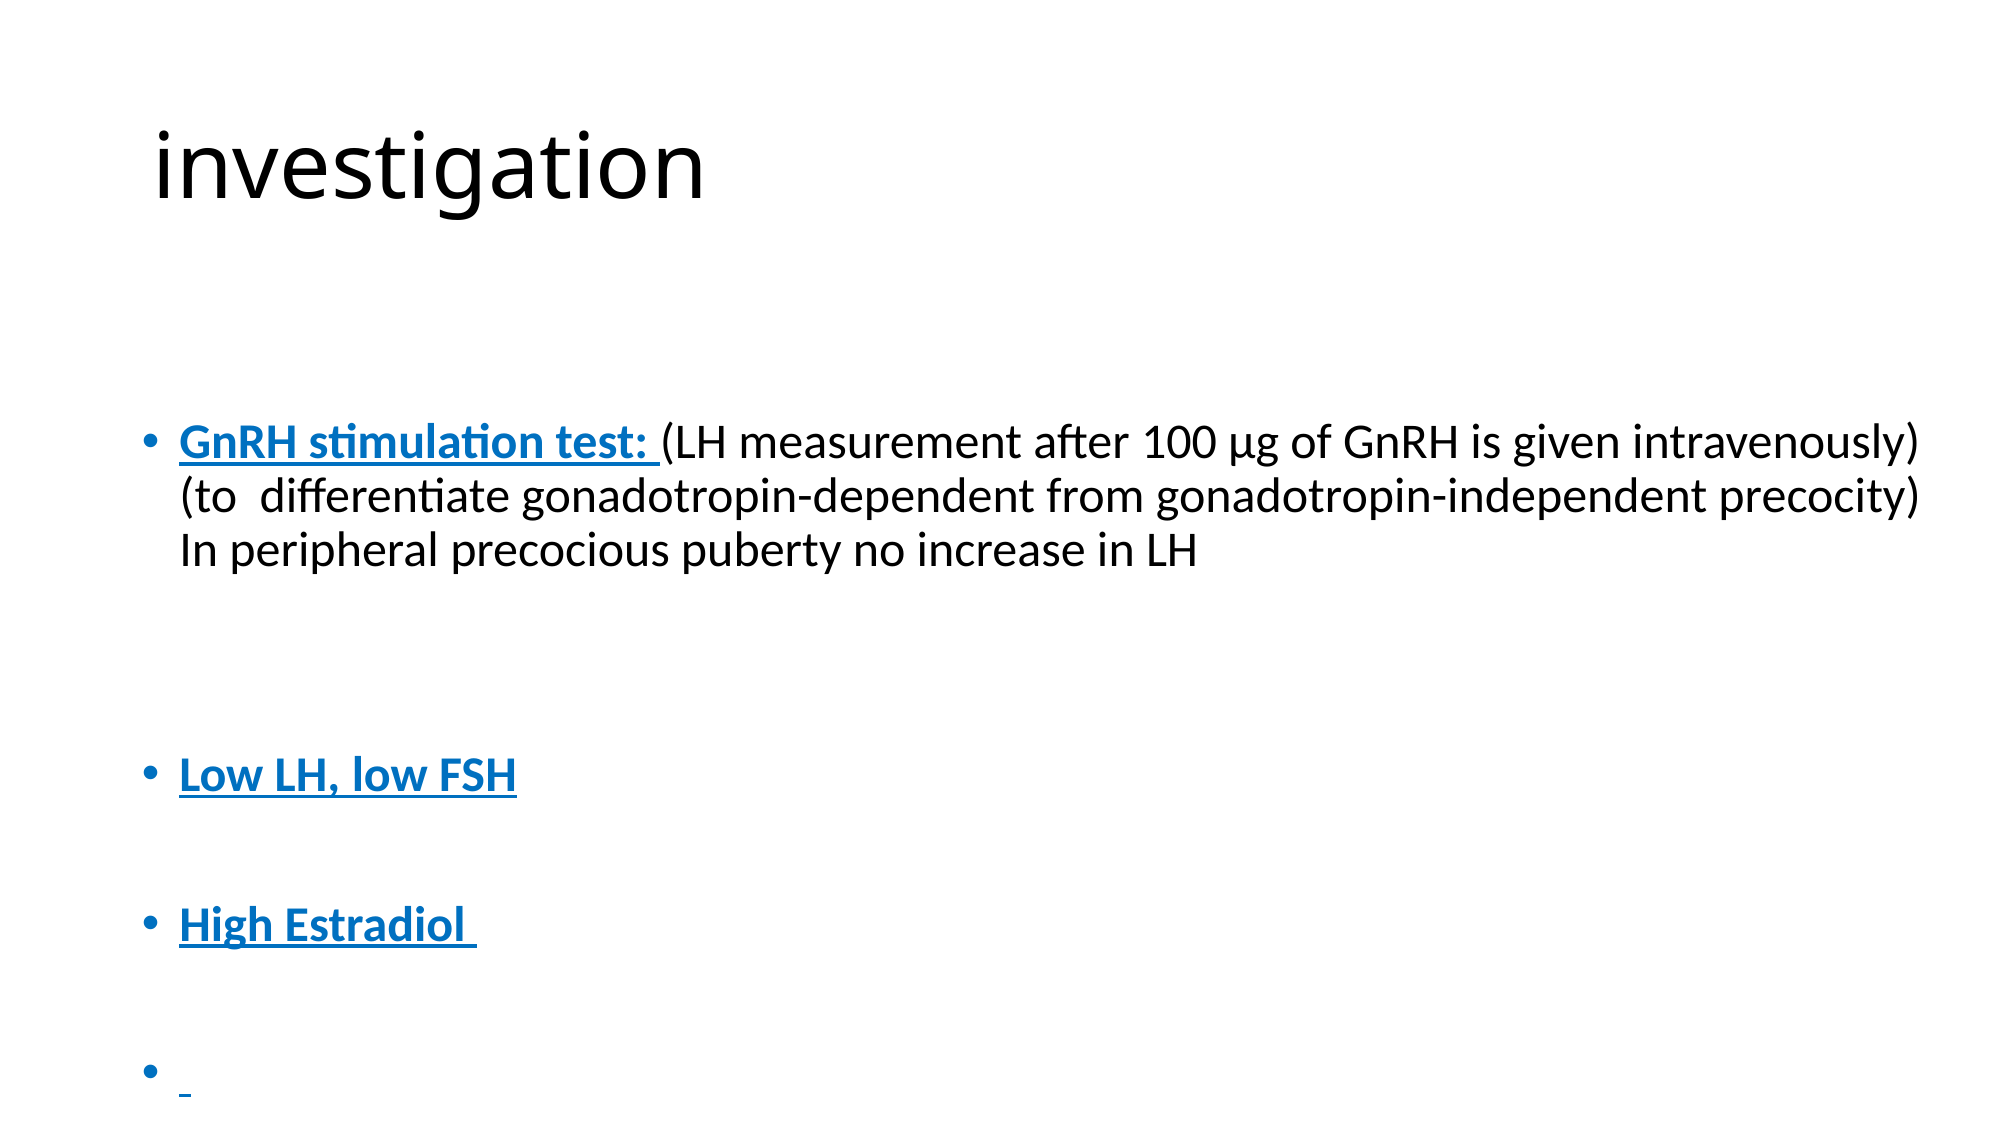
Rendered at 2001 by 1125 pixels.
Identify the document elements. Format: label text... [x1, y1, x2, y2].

title investigation [137, 59, 1863, 252]
list GnRH stimulation test: (LH measurement after 100 µg of GnRH is given intravenously) (to differentiate gonadotropin-dependent from gonadotropin-independent precocity) In peripheral precocious puberty no increase in LH Low LH, low FSH High Estradiol [126, 252, 1959, 1008]
